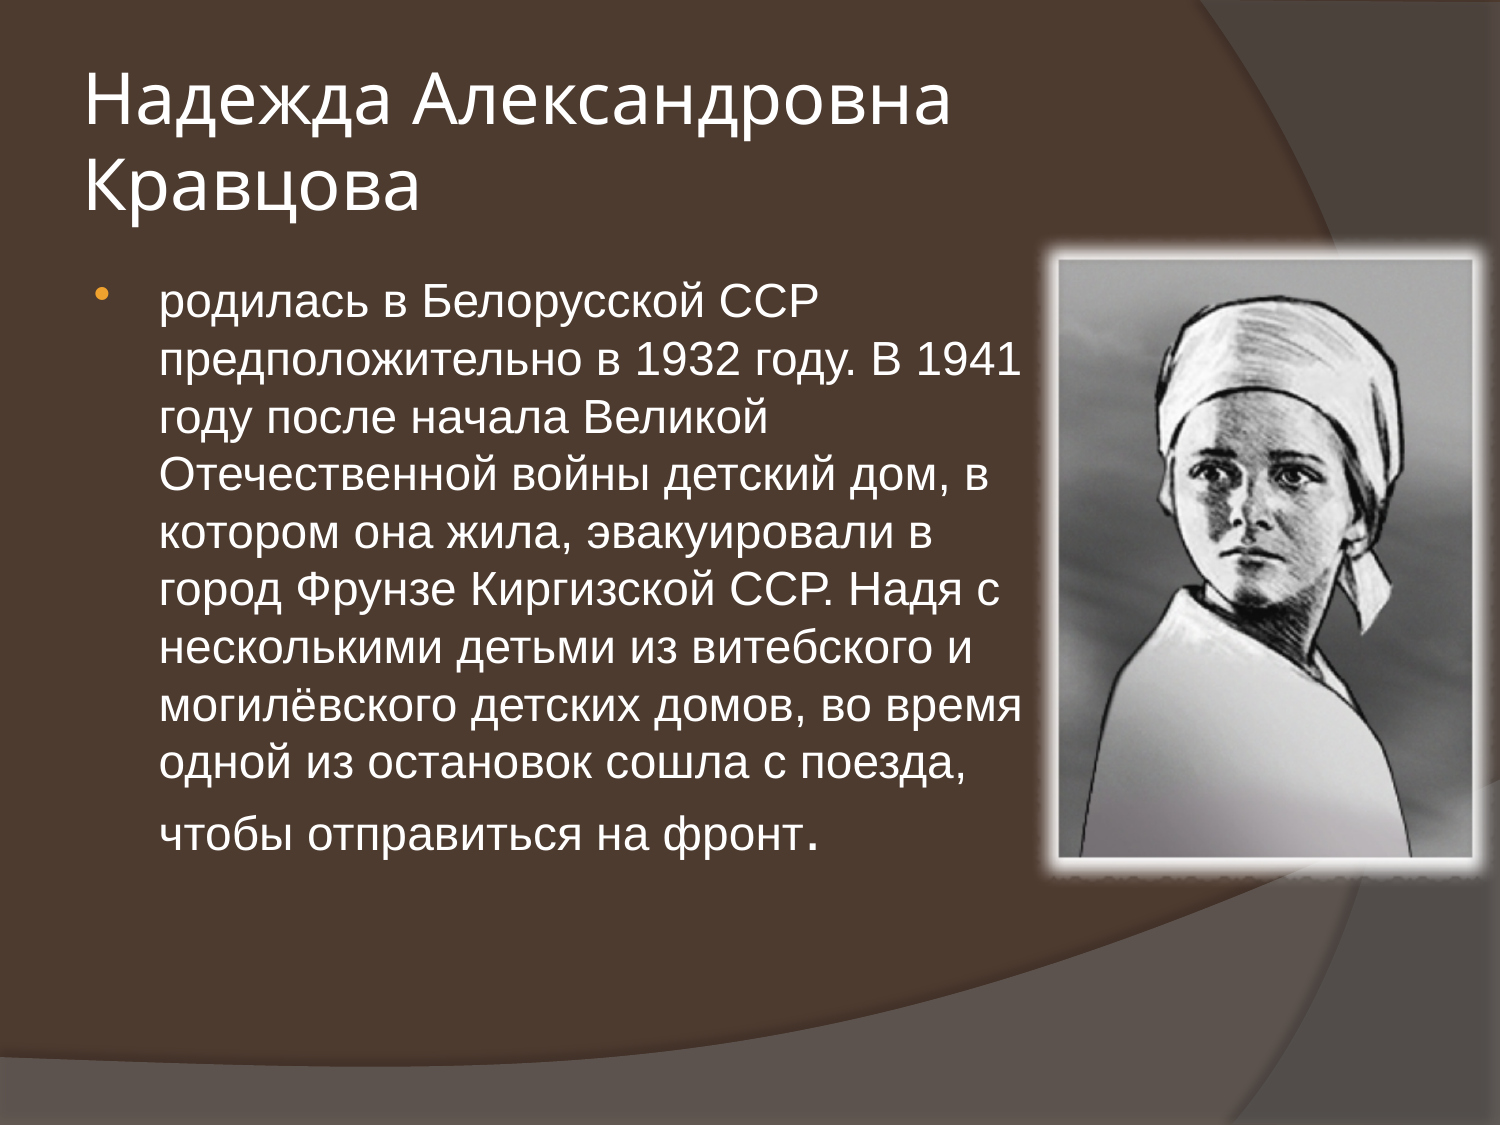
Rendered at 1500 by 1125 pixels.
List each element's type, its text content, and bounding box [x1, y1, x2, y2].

title Надежда Александровна Кравцова [75, 45, 1300, 233]
picture [1029, 231, 1500, 890]
list родилась в Белорусской ССР предположительно в 1932 году. В 1941 году после начала Великой Отечественной войны детский дом, в котором она жила, эвакуировали в город Фрунзе Киргизской ССР. Надя с несколькими детьми из витебского и могилёвского детских домов, во время одной из остановок сошла с поезда, чтобы отправиться на фронт. [75, 262, 1046, 953]
